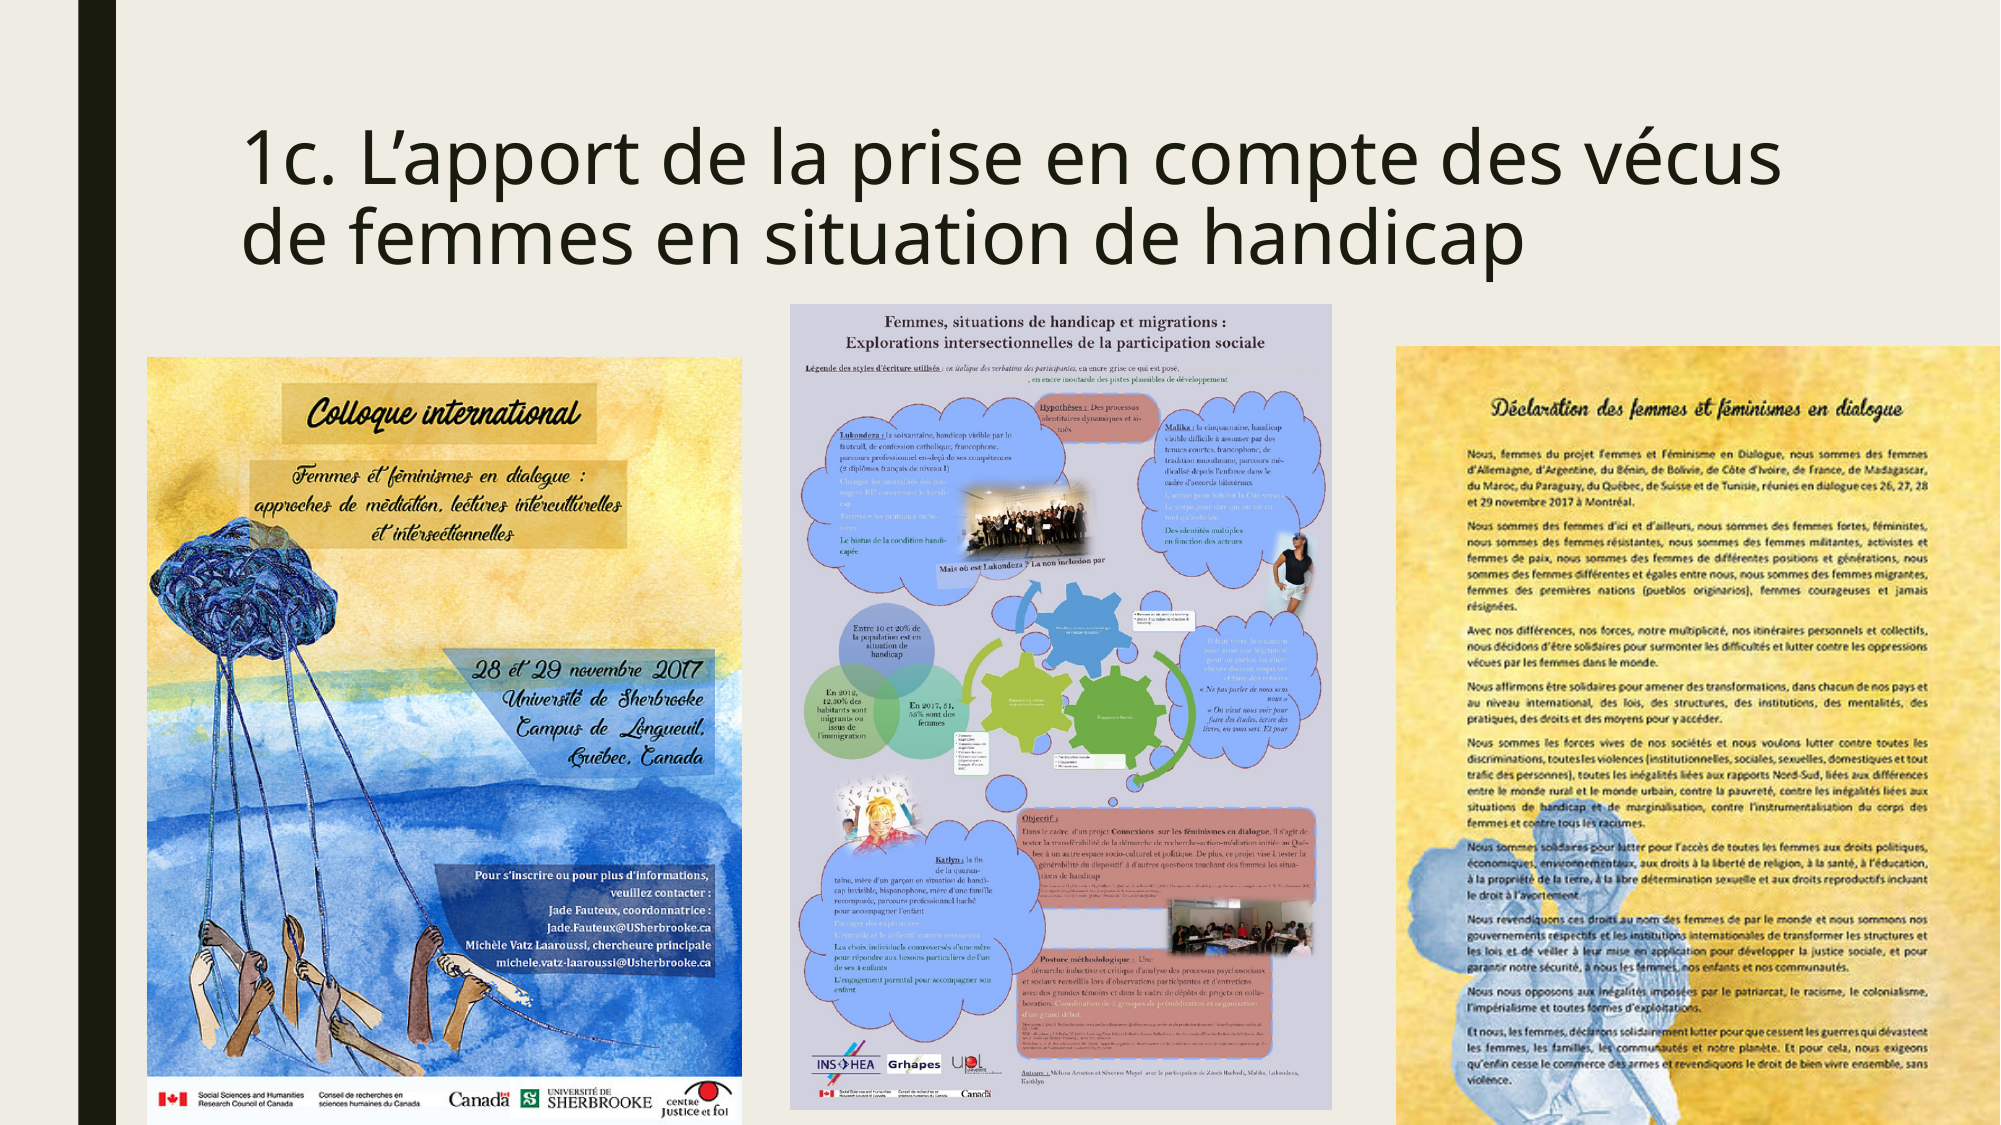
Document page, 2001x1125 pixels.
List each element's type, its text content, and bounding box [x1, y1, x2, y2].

picture [790, 304, 1332, 1110]
picture [147, 357, 742, 1125]
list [1396, 345, 2000, 1125]
title 1c. L’apport de la prise en compte des vécus de femmes en situation de handicap [225, 112, 1800, 357]
